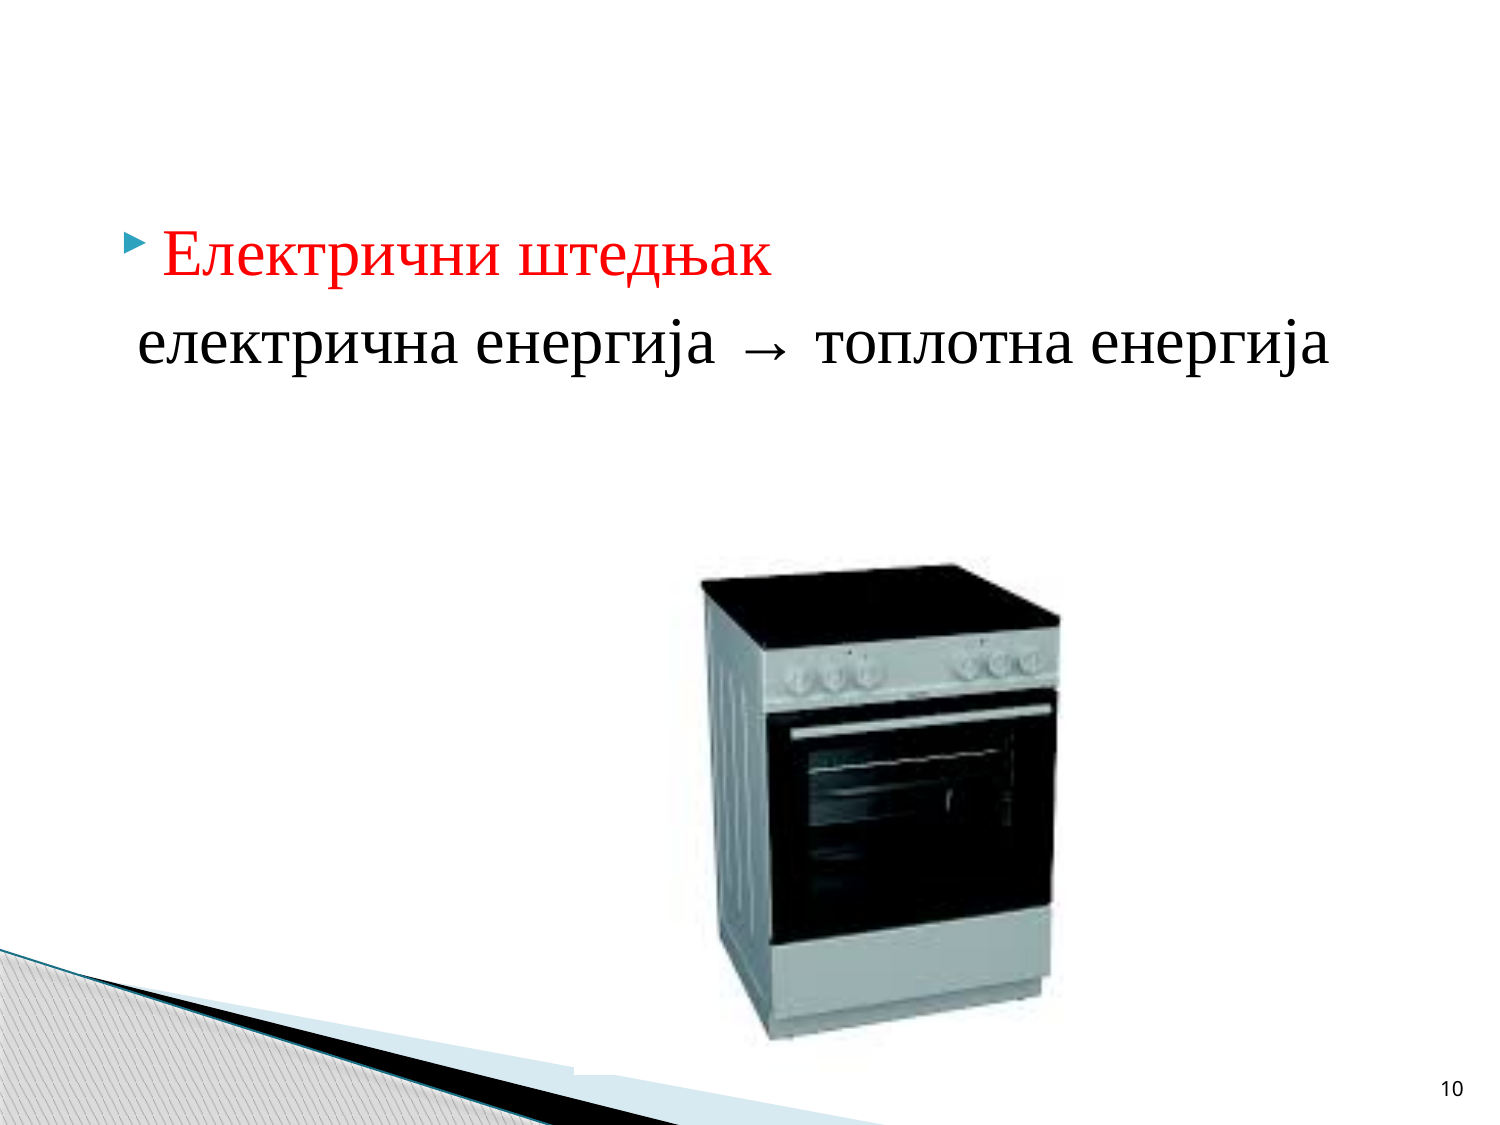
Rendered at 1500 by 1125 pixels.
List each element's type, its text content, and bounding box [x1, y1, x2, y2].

picture [573, 386, 1263, 1076]
slide_number 10 [1418, 1051, 1479, 1112]
list Електрични штедњак електрична енергија → топлотна енергија [87, 125, 1438, 868]
